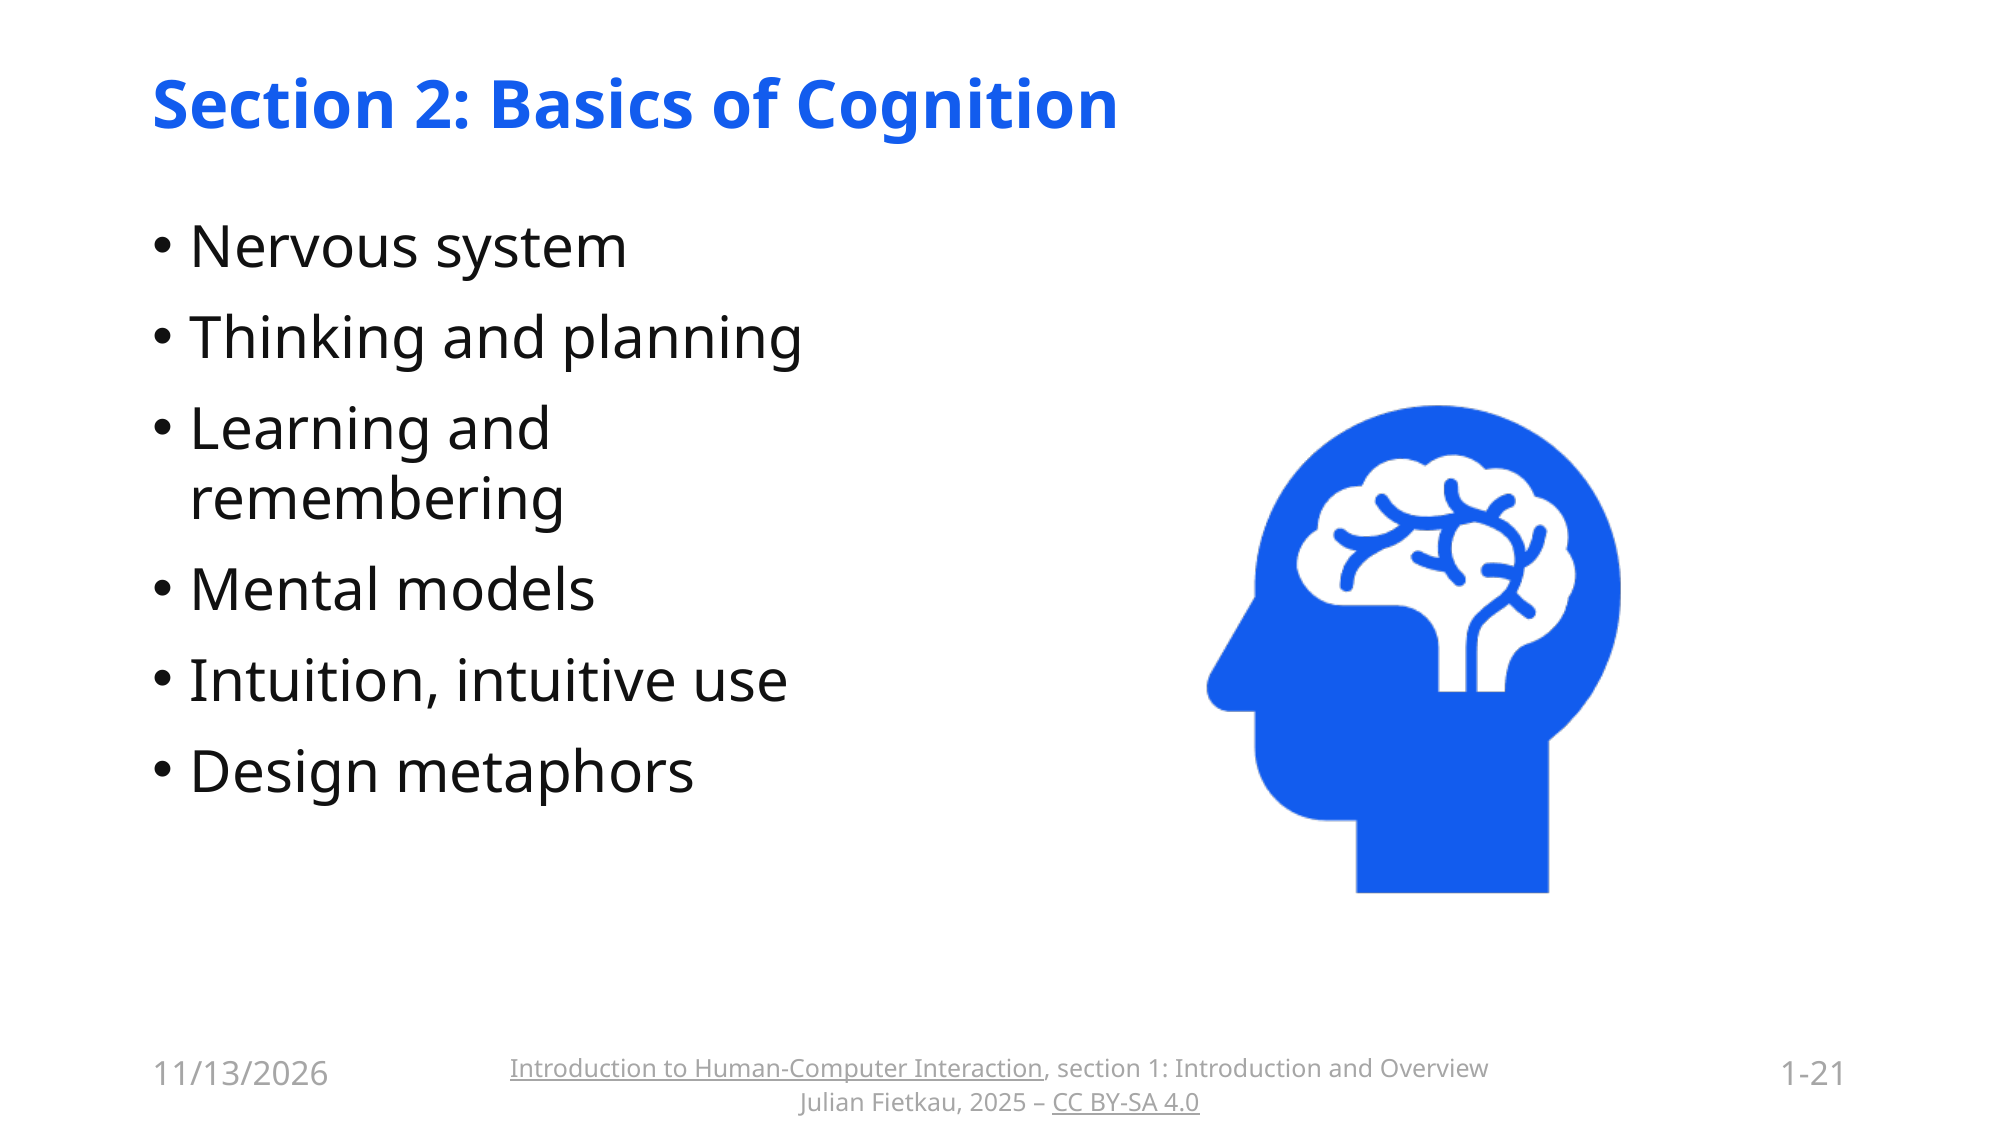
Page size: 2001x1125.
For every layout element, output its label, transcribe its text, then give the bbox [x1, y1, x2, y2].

picture [1121, 357, 1706, 942]
list Nervous system Thinking and planning Learning and remembering Mental models Intuition, intuitive use Design metaphors [137, 202, 944, 1014]
title Section 2: Basics of Cognition [137, 55, 1863, 158]
